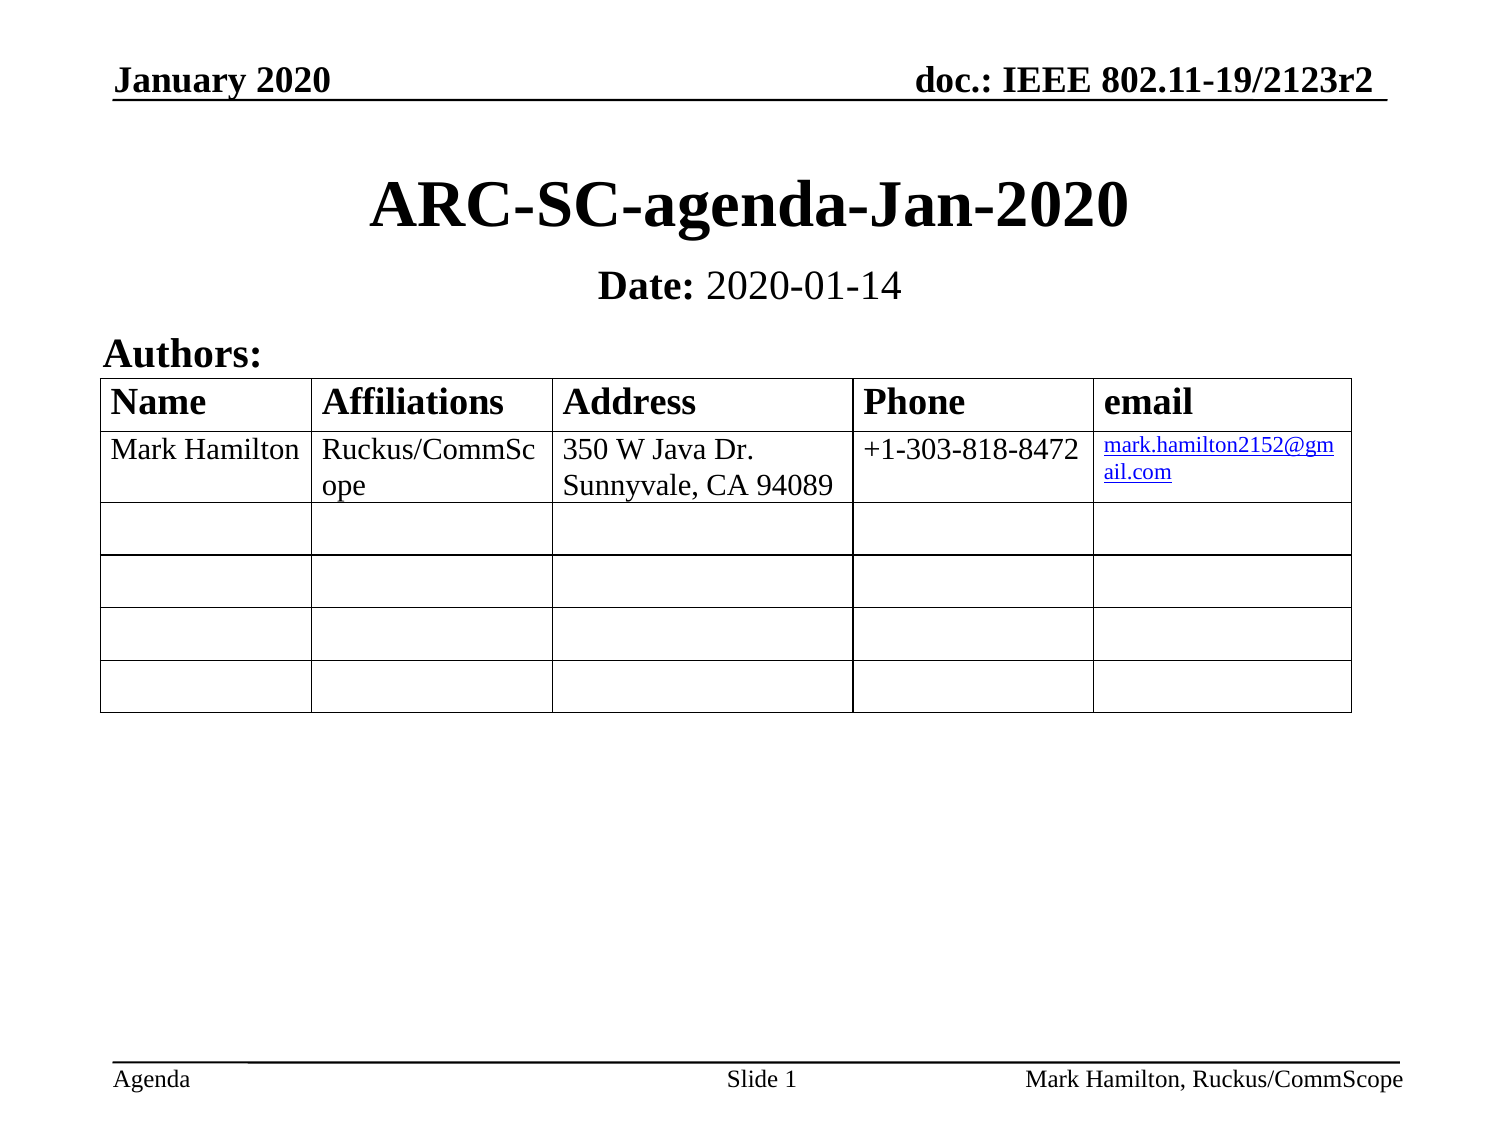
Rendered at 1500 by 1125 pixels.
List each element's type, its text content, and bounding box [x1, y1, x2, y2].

text_box Authors: [87, 318, 325, 376]
title ARC-SC-agenda-Jan-2020 [112, 112, 1388, 249]
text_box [85, 377, 1383, 851]
list Date: 2020-01-14 [112, 249, 1388, 313]
